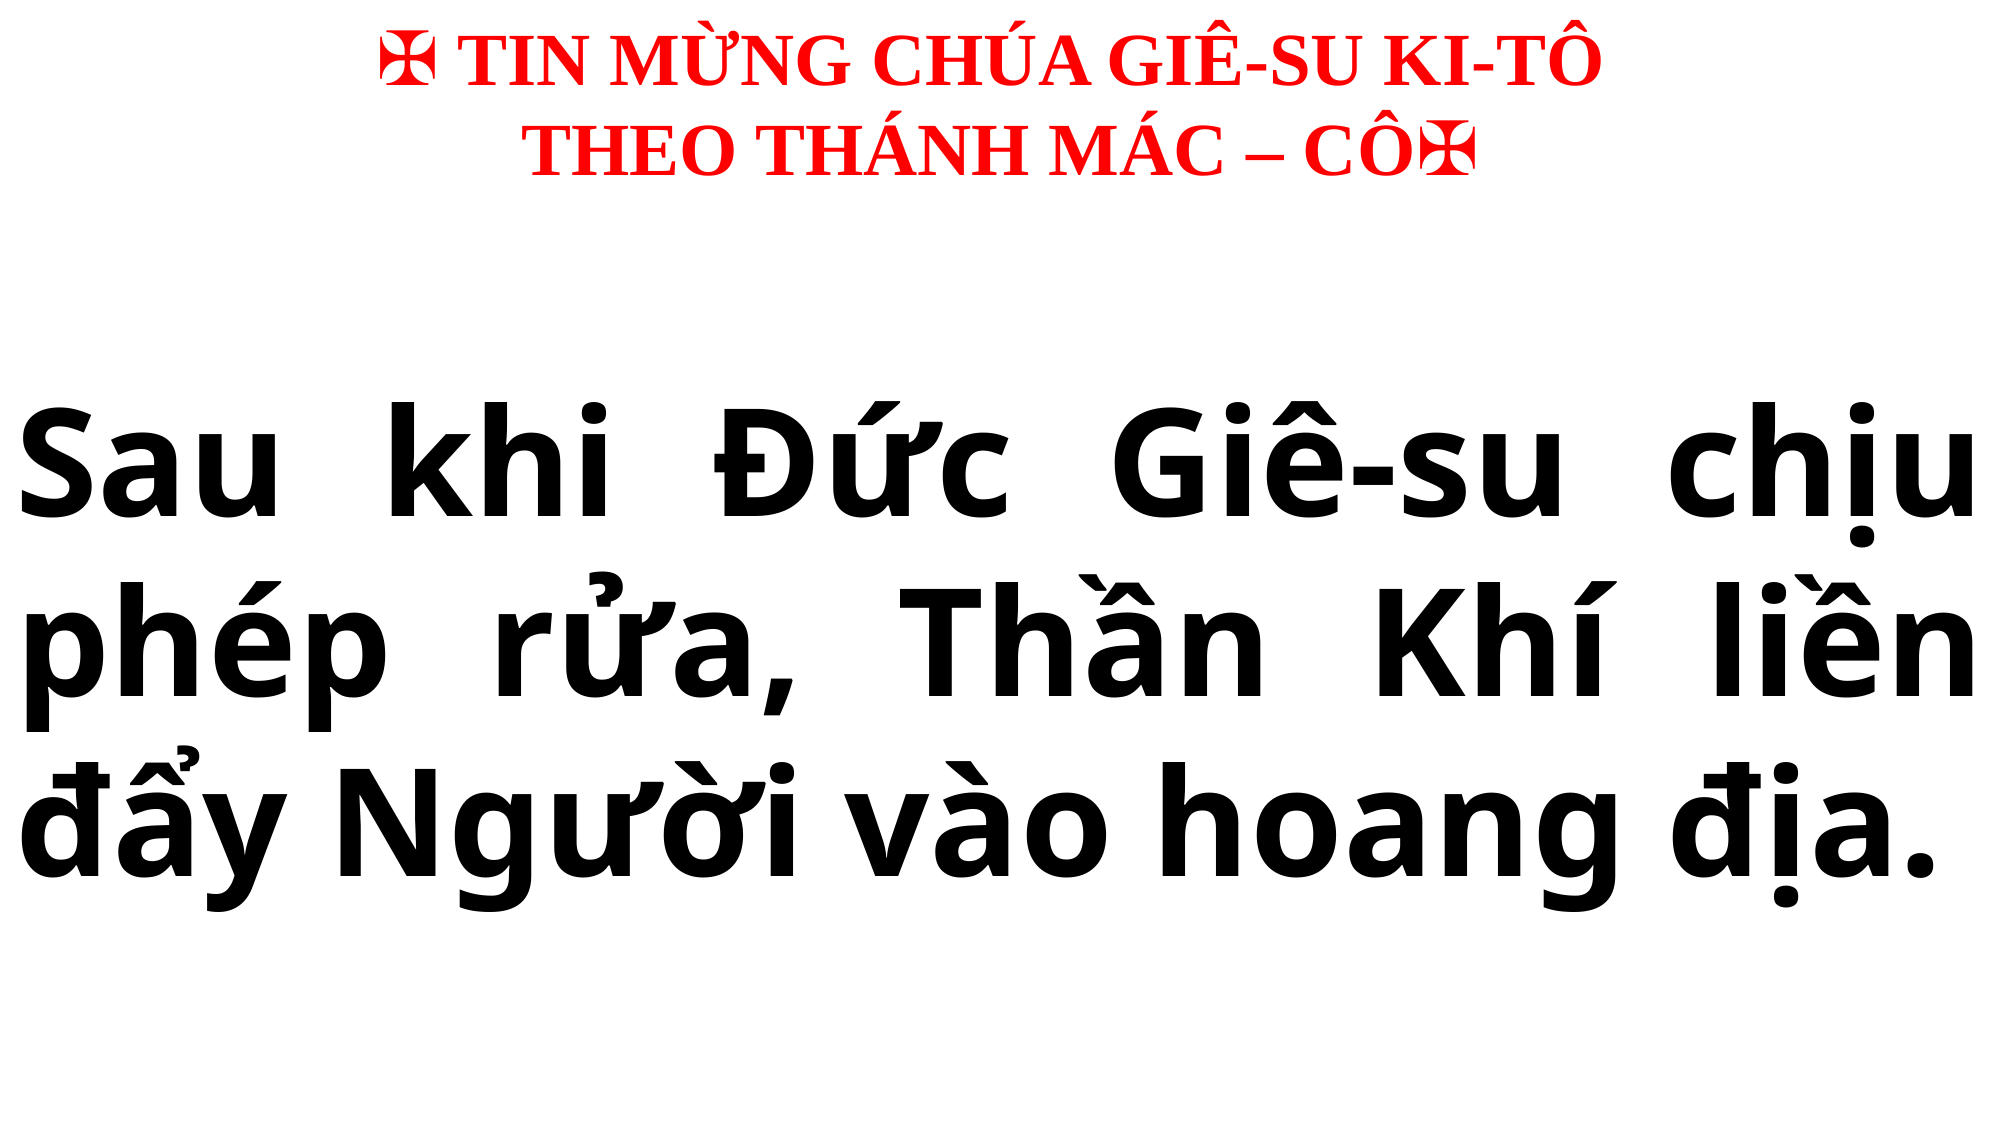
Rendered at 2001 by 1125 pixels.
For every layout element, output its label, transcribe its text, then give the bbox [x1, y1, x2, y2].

list Sau khi Đức Giê-su chịu phép rửa, Thần Khí liền đẩy Người vào hoang địa. [0, 198, 2000, 1125]
text_box ✠ TIN MỪNG CHÚA GIÊ-SU KI-TÔ THEO THÁNH MÁC – CÔ✠ [0, 2, 2000, 198]
